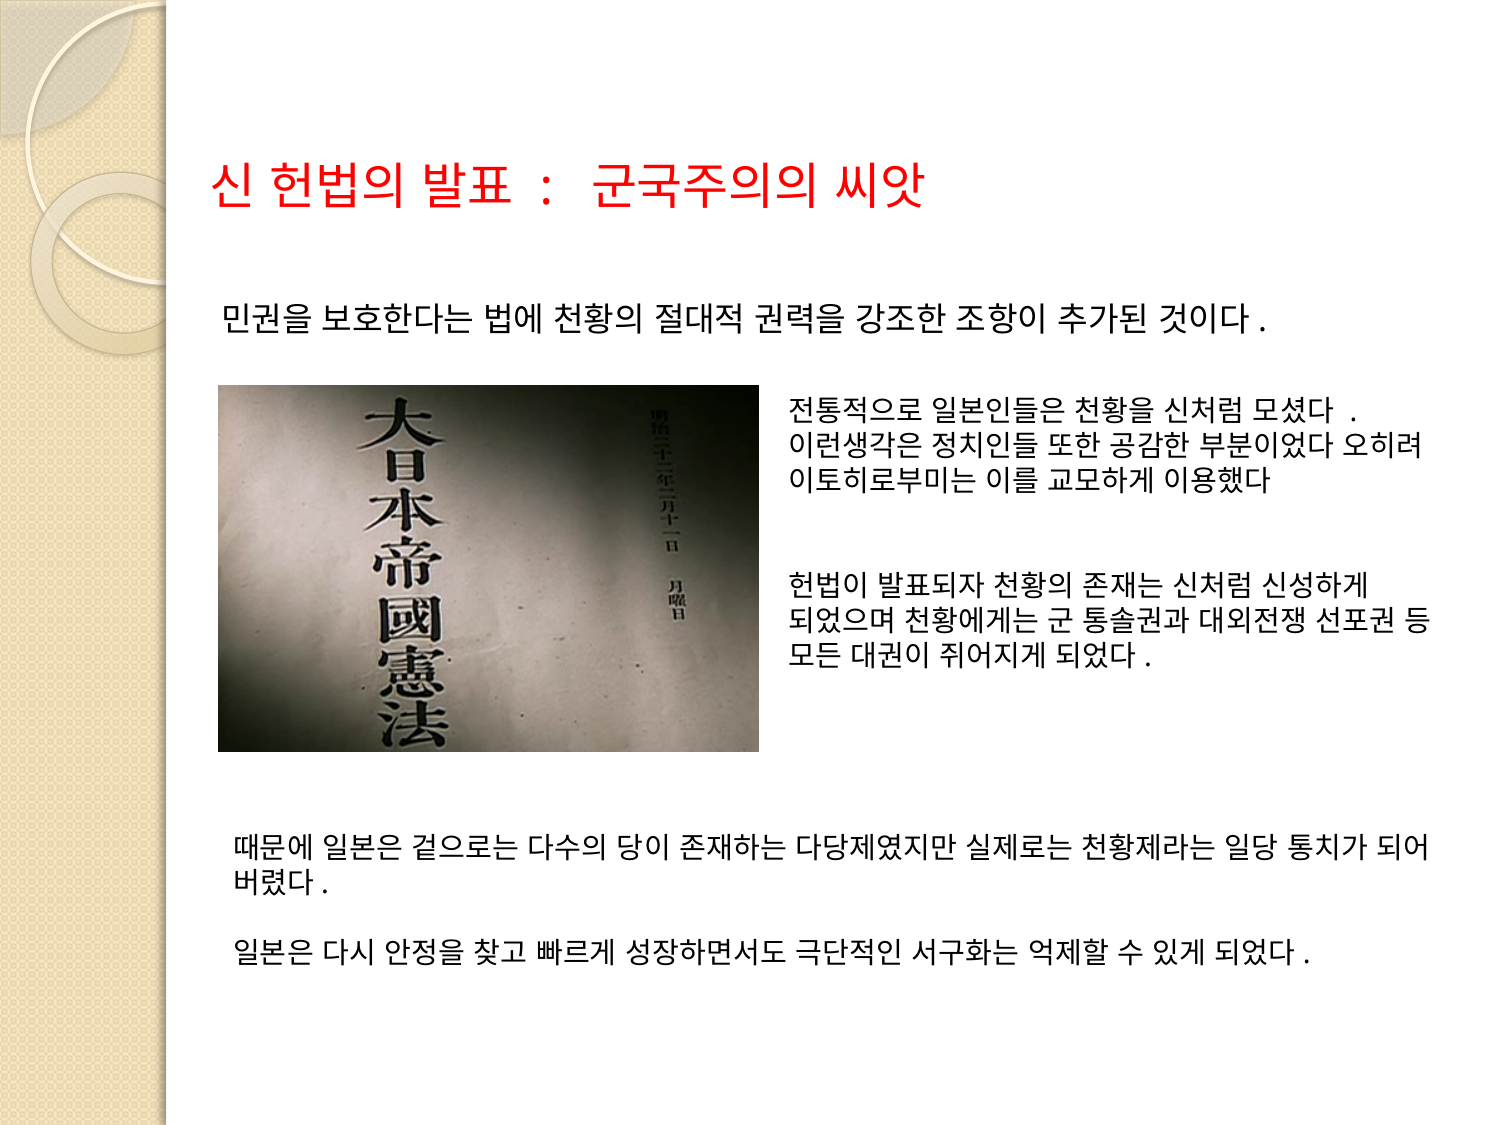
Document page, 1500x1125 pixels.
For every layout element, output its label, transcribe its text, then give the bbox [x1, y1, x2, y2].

picture [218, 385, 759, 752]
text_box 때문에 일본은 겉으로는 다수의 당이 존재하는 다당제였지만 실제로는 천황제라는 일당 통치가 되어 버렸다. 일본은 다시 안정을 찾고 빠르게 성장하면서도 극단적인 서구화는 억제할 수 있게 되었다. [218, 822, 1459, 977]
text_box 신 헌법의 발표 : 군국주의의 씨앗 [194, 78, 1459, 291]
text_box 전통적으로 일본인들은 천황을 신처럼 모셨다 . 이런생각은 정치인들 또한 공감한 부분이었다 오히려 이토히로부미는 이를 교모하게 이용했다 헌법이 발표되자 천황의 존재는 신처럼 신성하게 되었으며 천황에게는 군 통솔권과 대외전쟁 선포권 등 모든 대권이 쥐어지게 되었다. [773, 385, 1483, 680]
text_box 민권을 보호한다는 법에 천황의 절대적 권력을 강조한 조항이 추가된 것이다. [206, 291, 1459, 346]
